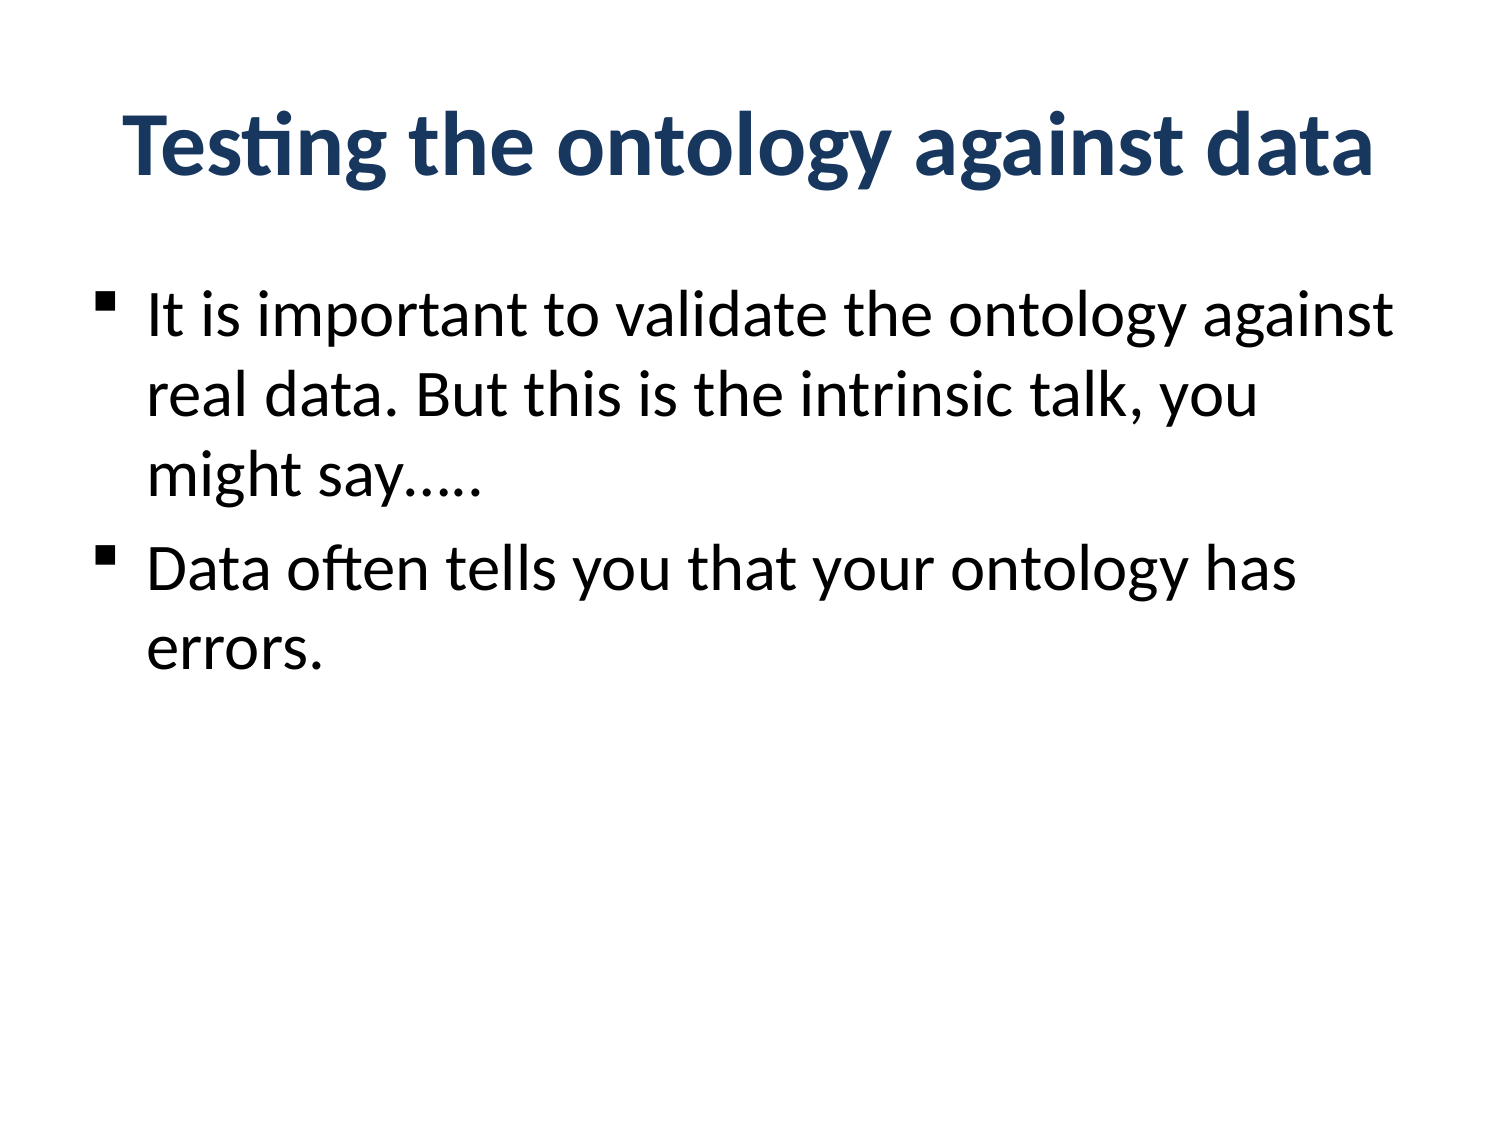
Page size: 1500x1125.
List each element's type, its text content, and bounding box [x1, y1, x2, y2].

title Testing the ontology against data [75, 45, 1425, 233]
list It is important to validate the ontology against real data. But this is the intrinsic talk, you might say….. Data often tells you that your ontology has errors. [75, 262, 1425, 1005]
